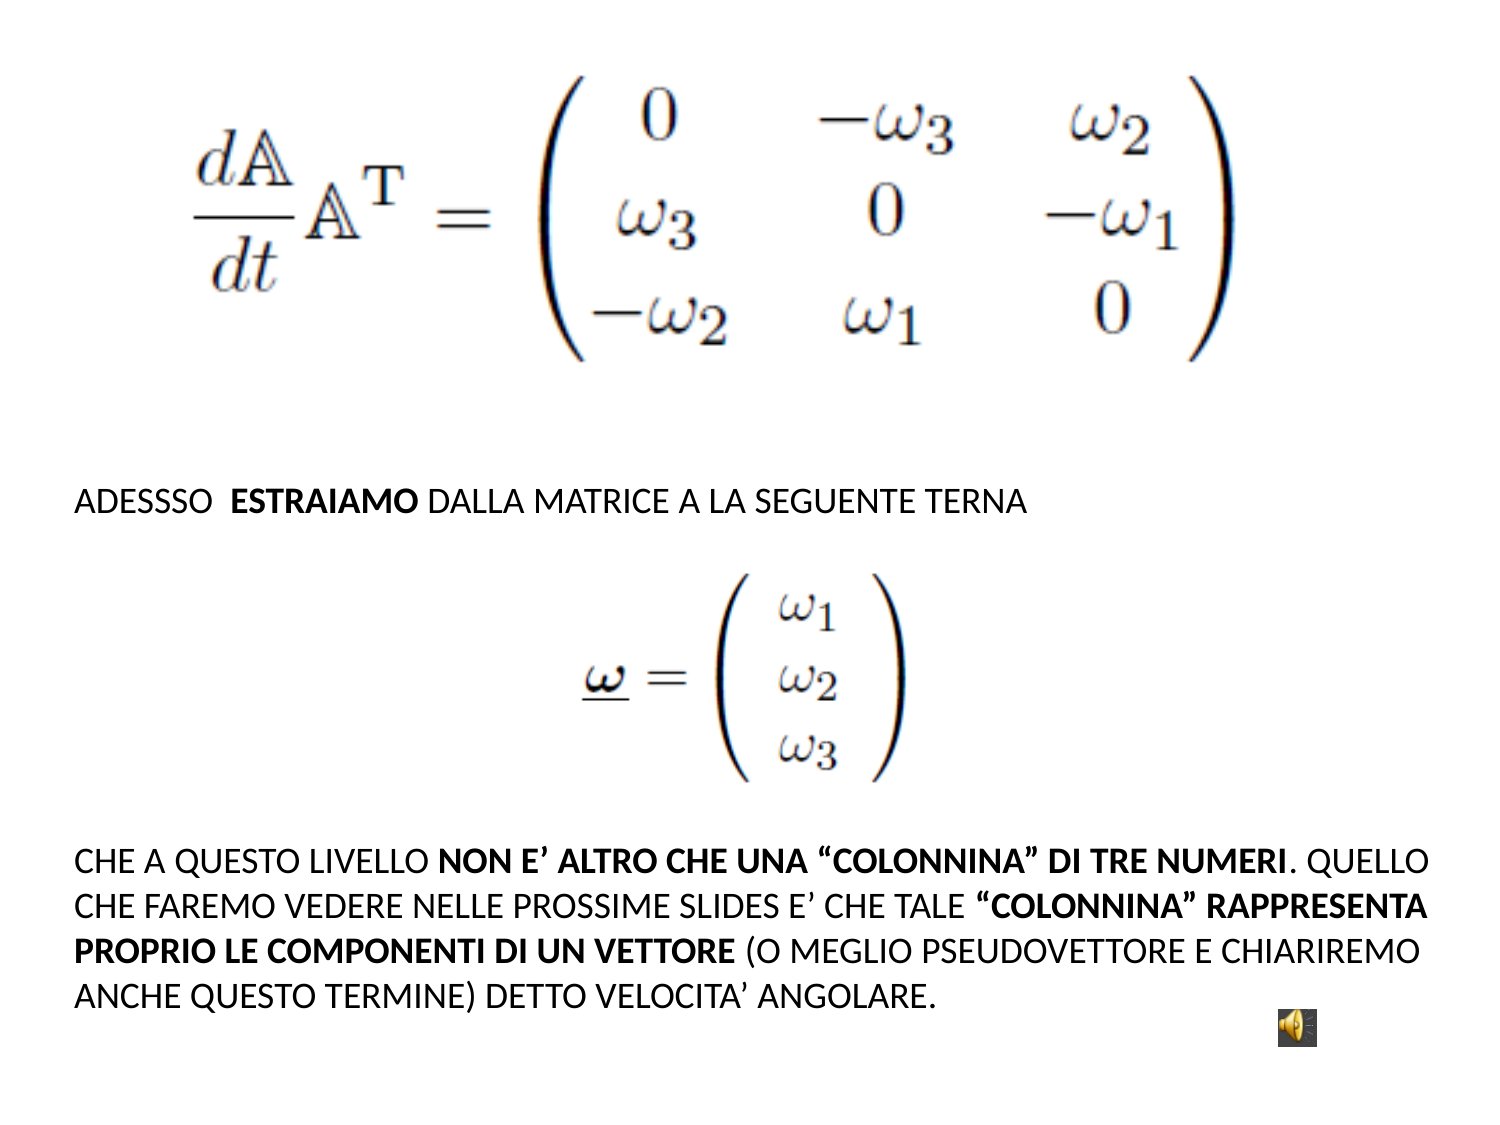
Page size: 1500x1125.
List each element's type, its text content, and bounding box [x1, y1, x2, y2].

text_box ADESSSO ESTRAIAMO DALLA MATRICE A LA SEGUENTE TERNA CHE A QUESTO LIVELLO NON E’ ALTRO CHE UNA “COLONNINA” DI TRE NUMERI. QUELLO CHE FAREMO VEDERE NELLE PROSSIME SLIDES E’ CHE TALE “COLONNINA” RAPPRESENTA PROPRIO LE COMPONENTI DI UN VETTORE (O MEGLIO PSEUDOVETTORE E CHIARIREMO ANCHE QUESTO TERMINE) DETTO VELOCITA’ ANGOLARE. [59, 468, 1445, 1024]
picture [1277, 1007, 1318, 1049]
picture [175, 34, 1258, 399]
picture [550, 562, 916, 798]
